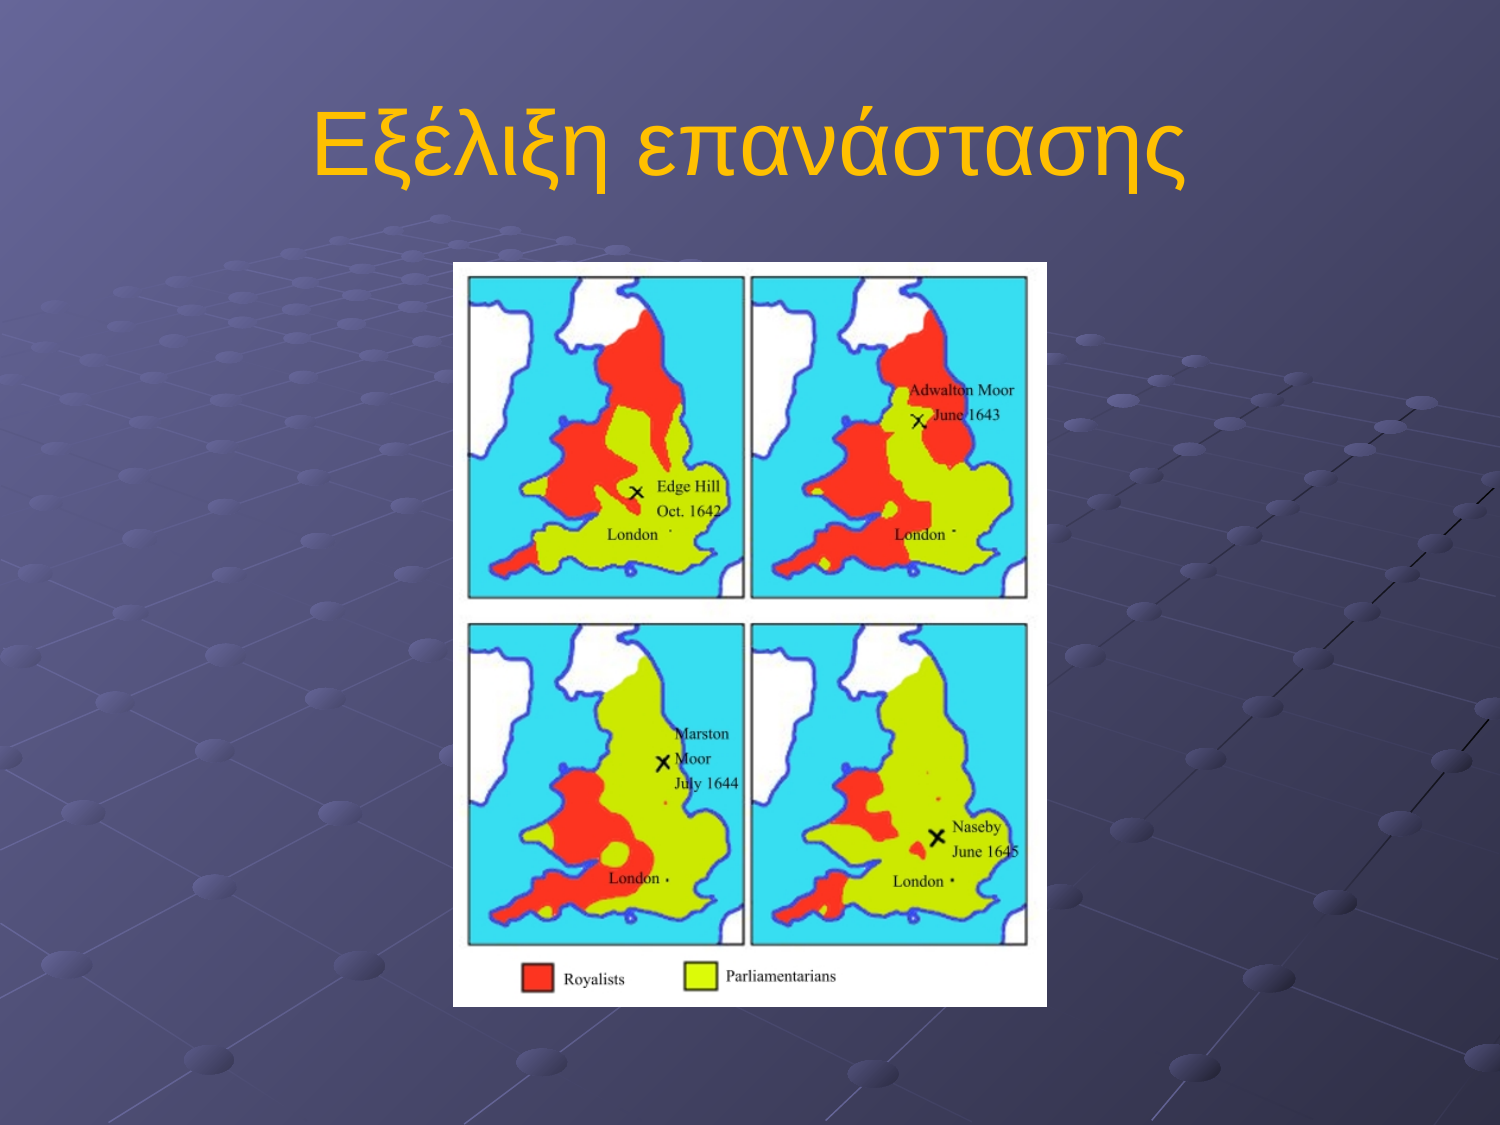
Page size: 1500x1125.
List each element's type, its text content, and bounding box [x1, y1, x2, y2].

title Εξέλιξη επανάστασης [75, 45, 1425, 233]
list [453, 262, 1047, 1007]
